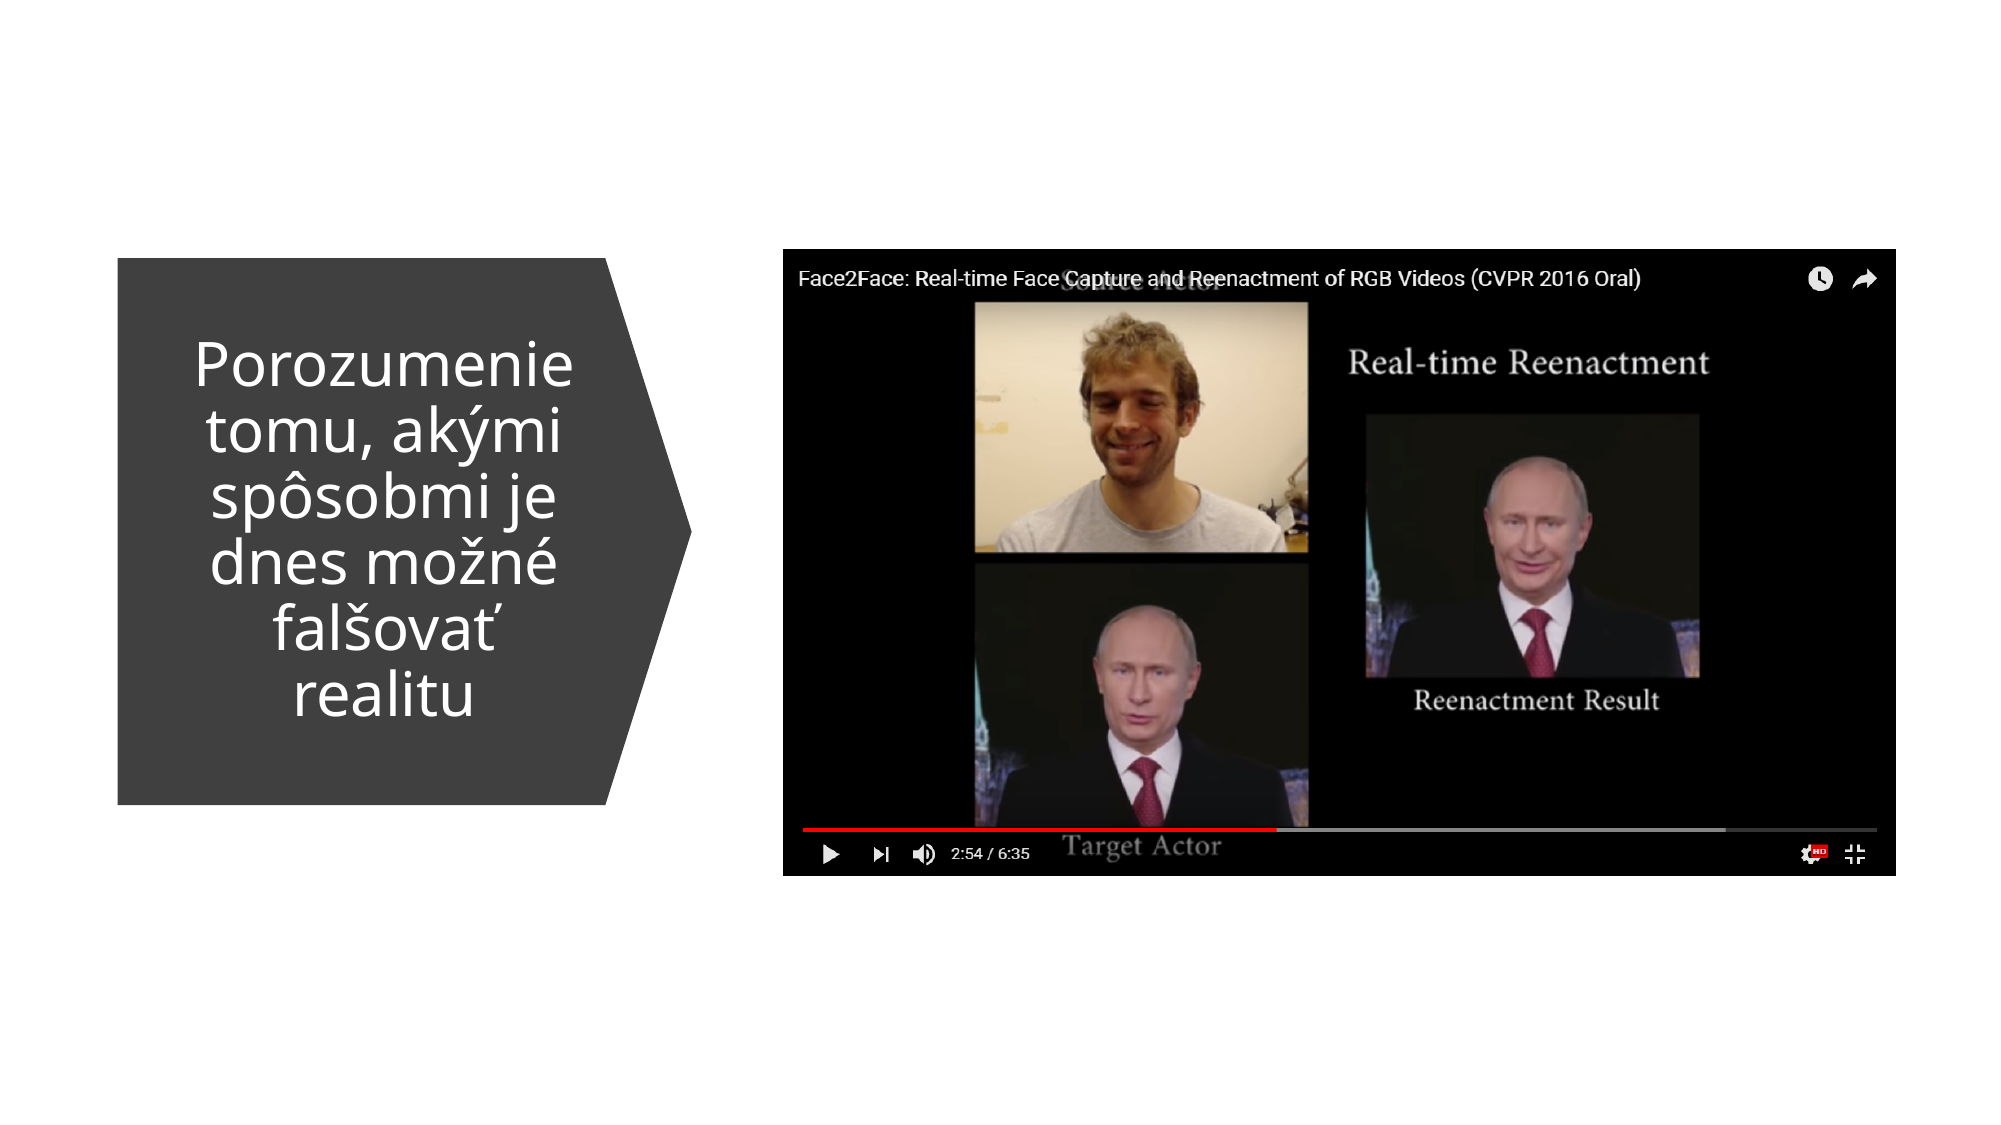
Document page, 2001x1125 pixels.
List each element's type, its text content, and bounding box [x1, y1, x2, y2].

text_box [116, 257, 693, 807]
title Porozumenie tomu, akými spôsobmi je dnes možné falšovať realitu [168, 322, 601, 741]
picture [783, 249, 1896, 876]
